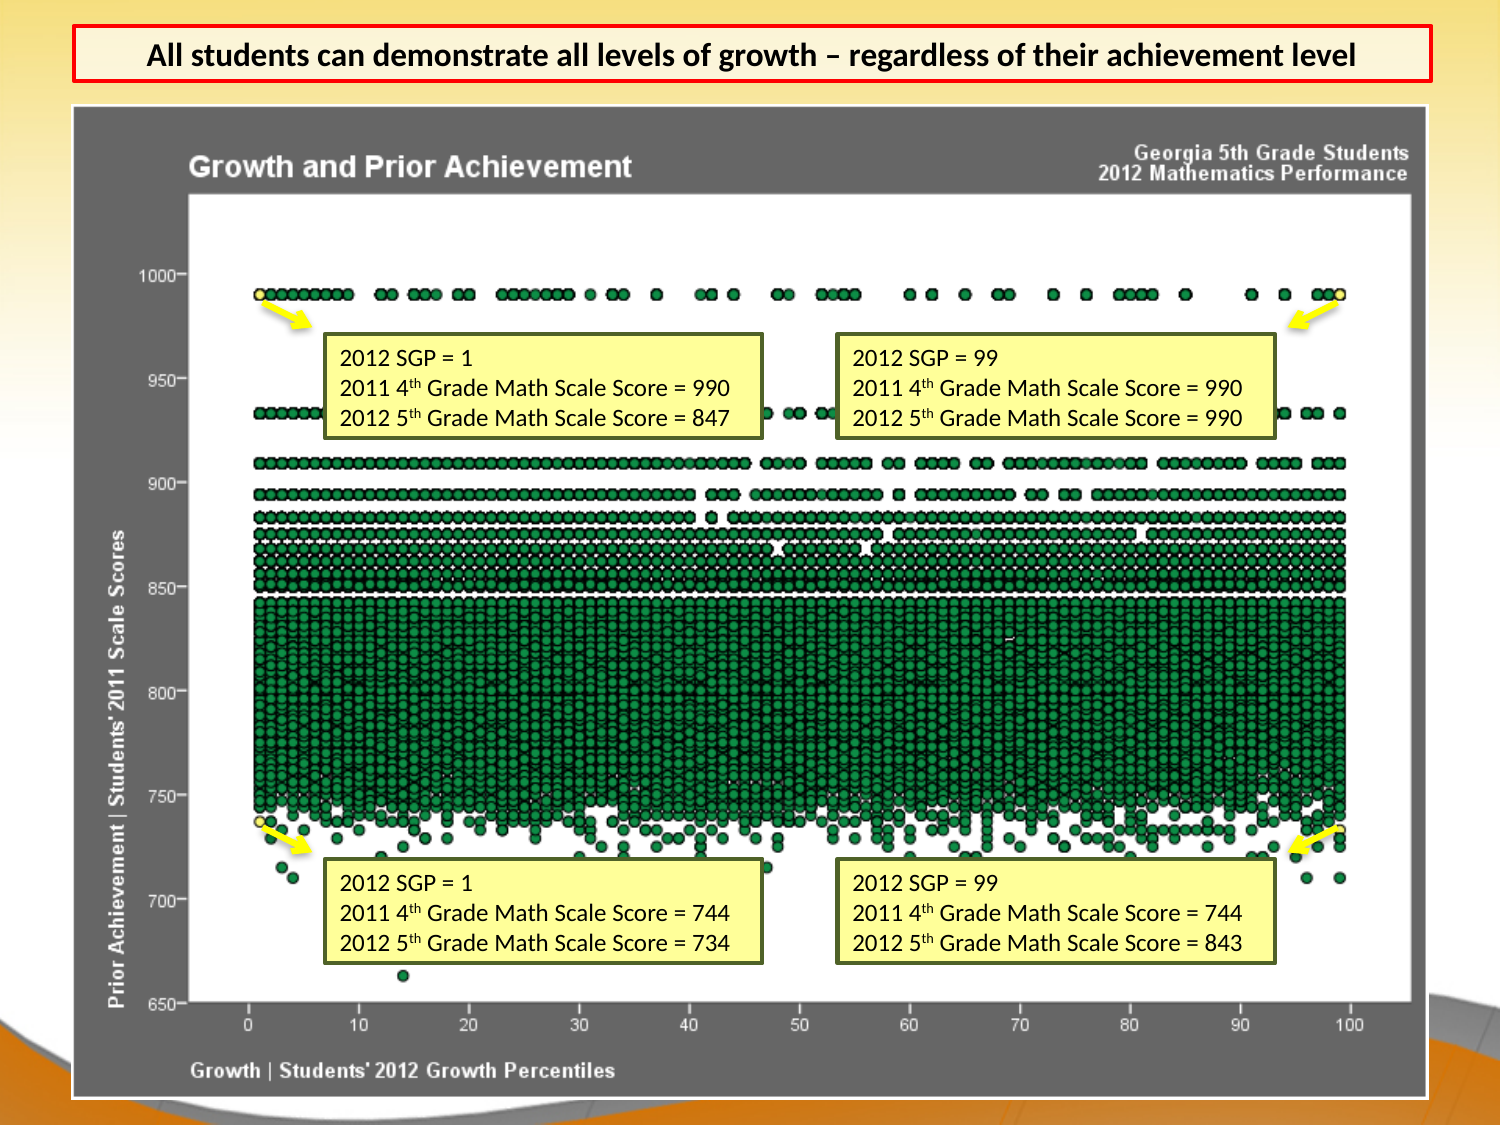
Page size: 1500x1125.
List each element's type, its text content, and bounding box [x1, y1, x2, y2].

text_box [262, 827, 313, 853]
picture [0, 0, 1500, 1125]
text_box All students can demonstrate all levels of growth – regardless of their achievement level [72, 24, 1433, 83]
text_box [1287, 827, 1338, 853]
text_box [1287, 302, 1338, 328]
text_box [262, 302, 313, 328]
